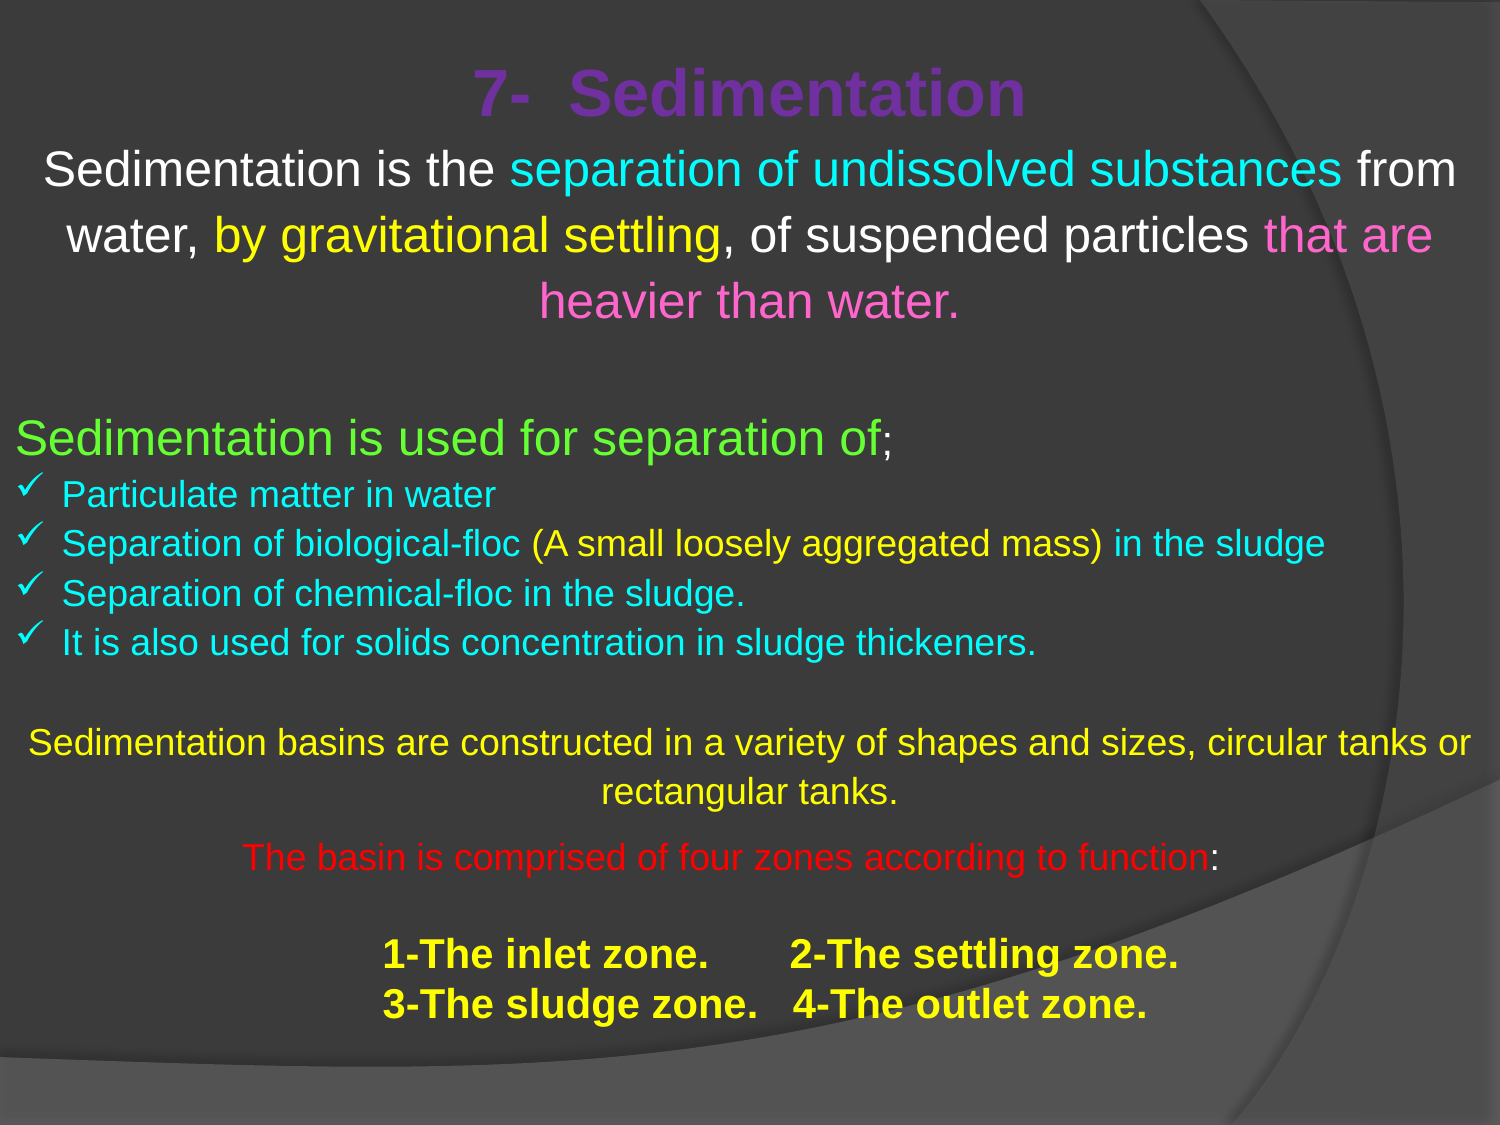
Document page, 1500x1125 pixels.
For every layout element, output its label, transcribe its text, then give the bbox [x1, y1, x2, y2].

text_box 7- Sedimentation Sedimentation is the separation of undissolved substances from water, by gravitational settling, of suspended particles that are heavier than water. Sedimentation is used for separation of; Particulate matter in water Separation of biological-floc (A small loosely aggregated mass) in the sludge Separation of chemical-floc in the sludge. It is also used for solids concentration in sludge thickeners. Sedimentation basins are constructed in a variety of shapes and sizes, circular tanks or rectangular tanks. The basin is comprised of four zones according to function: 1-The inlet zone. 2-The settling zone. 3-The sludge zone. 4-The outlet zone. [0, 34, 1500, 1035]
